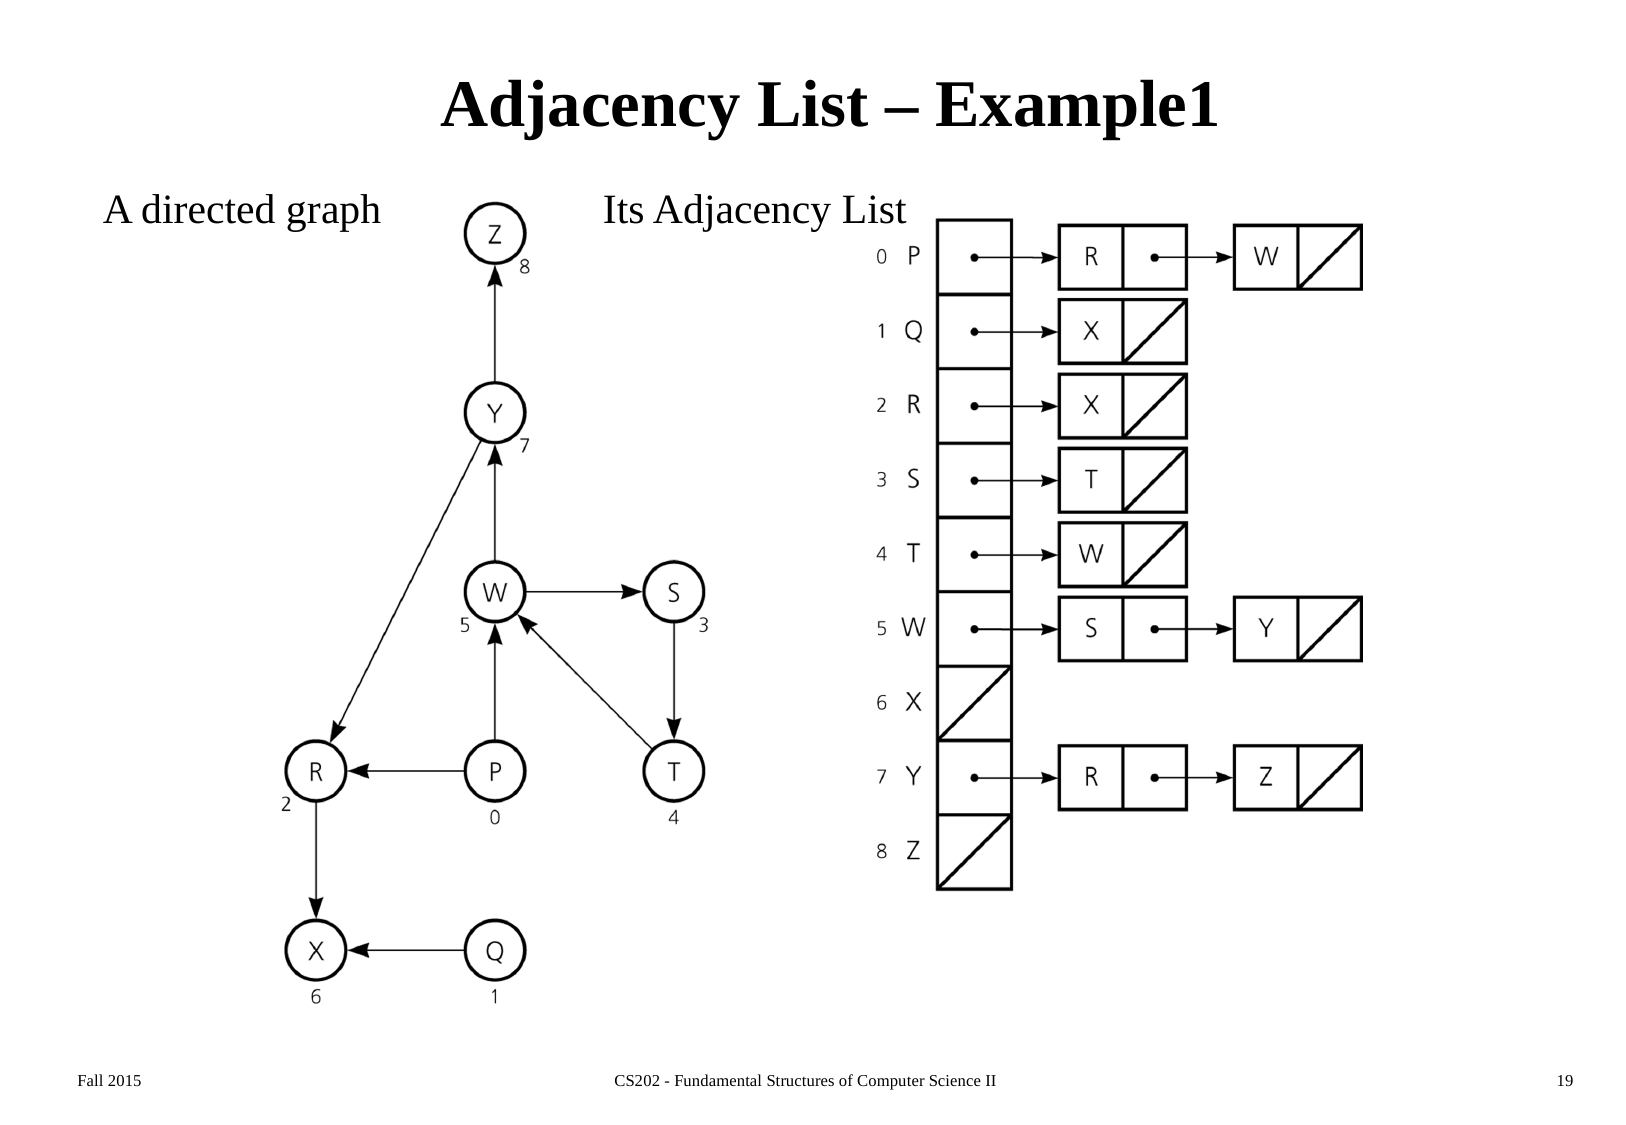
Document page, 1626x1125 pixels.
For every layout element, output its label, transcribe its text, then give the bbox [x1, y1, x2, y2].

slide_number 19 [1249, 1062, 1589, 1101]
title Adjacency List – Example1 [62, 24, 1600, 175]
footer CS202 - Fundamental Structures of Computer Science II [500, 1062, 1111, 1101]
slide_number Fall 2015 [62, 1062, 402, 1101]
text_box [87, 174, 1363, 1008]
